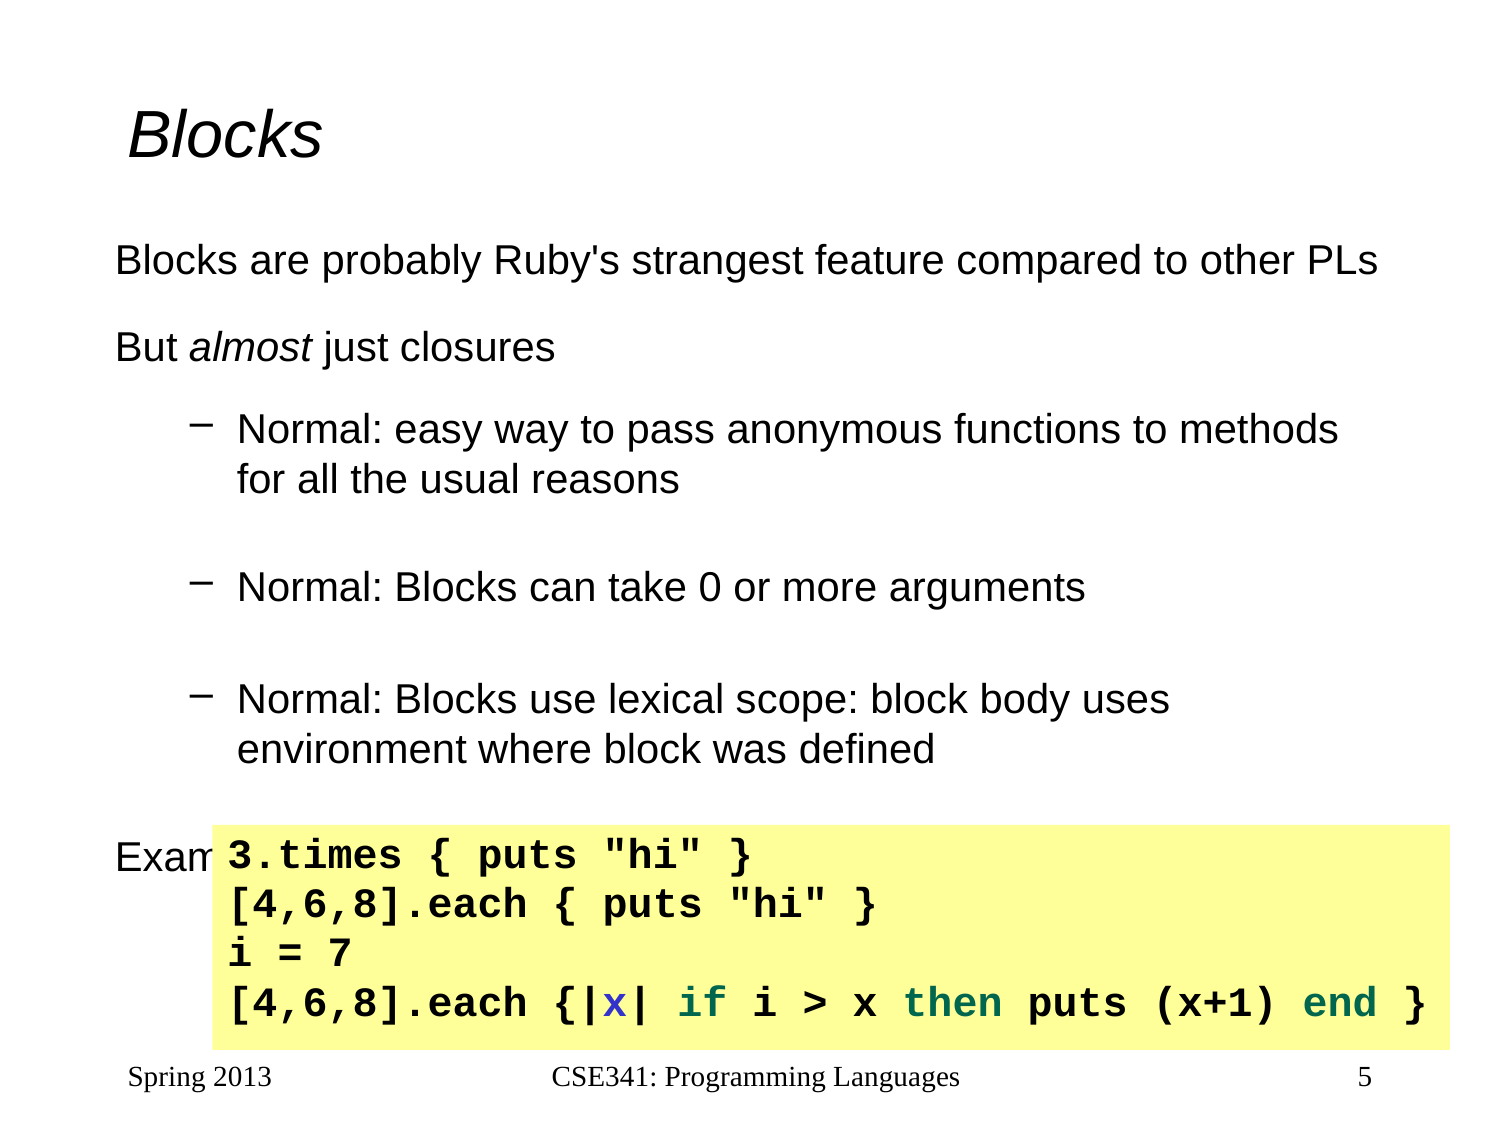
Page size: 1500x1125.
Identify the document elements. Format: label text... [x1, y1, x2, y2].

list Blocks are probably Ruby's strangest feature compared to other PLs But almost just closures Normal: easy way to pass anonymous functions to methods for all the usual reasons Normal: Blocks can take 0 or more arguments Normal: Blocks use lexical scope: block body uses environment where block was defined Examples: [99, 224, 1413, 963]
slide_number Spring 2013 [112, 1049, 426, 1125]
title Blocks [112, 37, 1388, 224]
text_box 3.times { puts "hi" } [4,6,8].each { puts "hi" } i = 7 [4,6,8].each {|x| if i > x then puts (x+1) end } [212, 824, 1450, 1050]
slide_number 5 [1074, 1050, 1388, 1125]
footer CSE341: Programming Languages [474, 1050, 1038, 1125]
